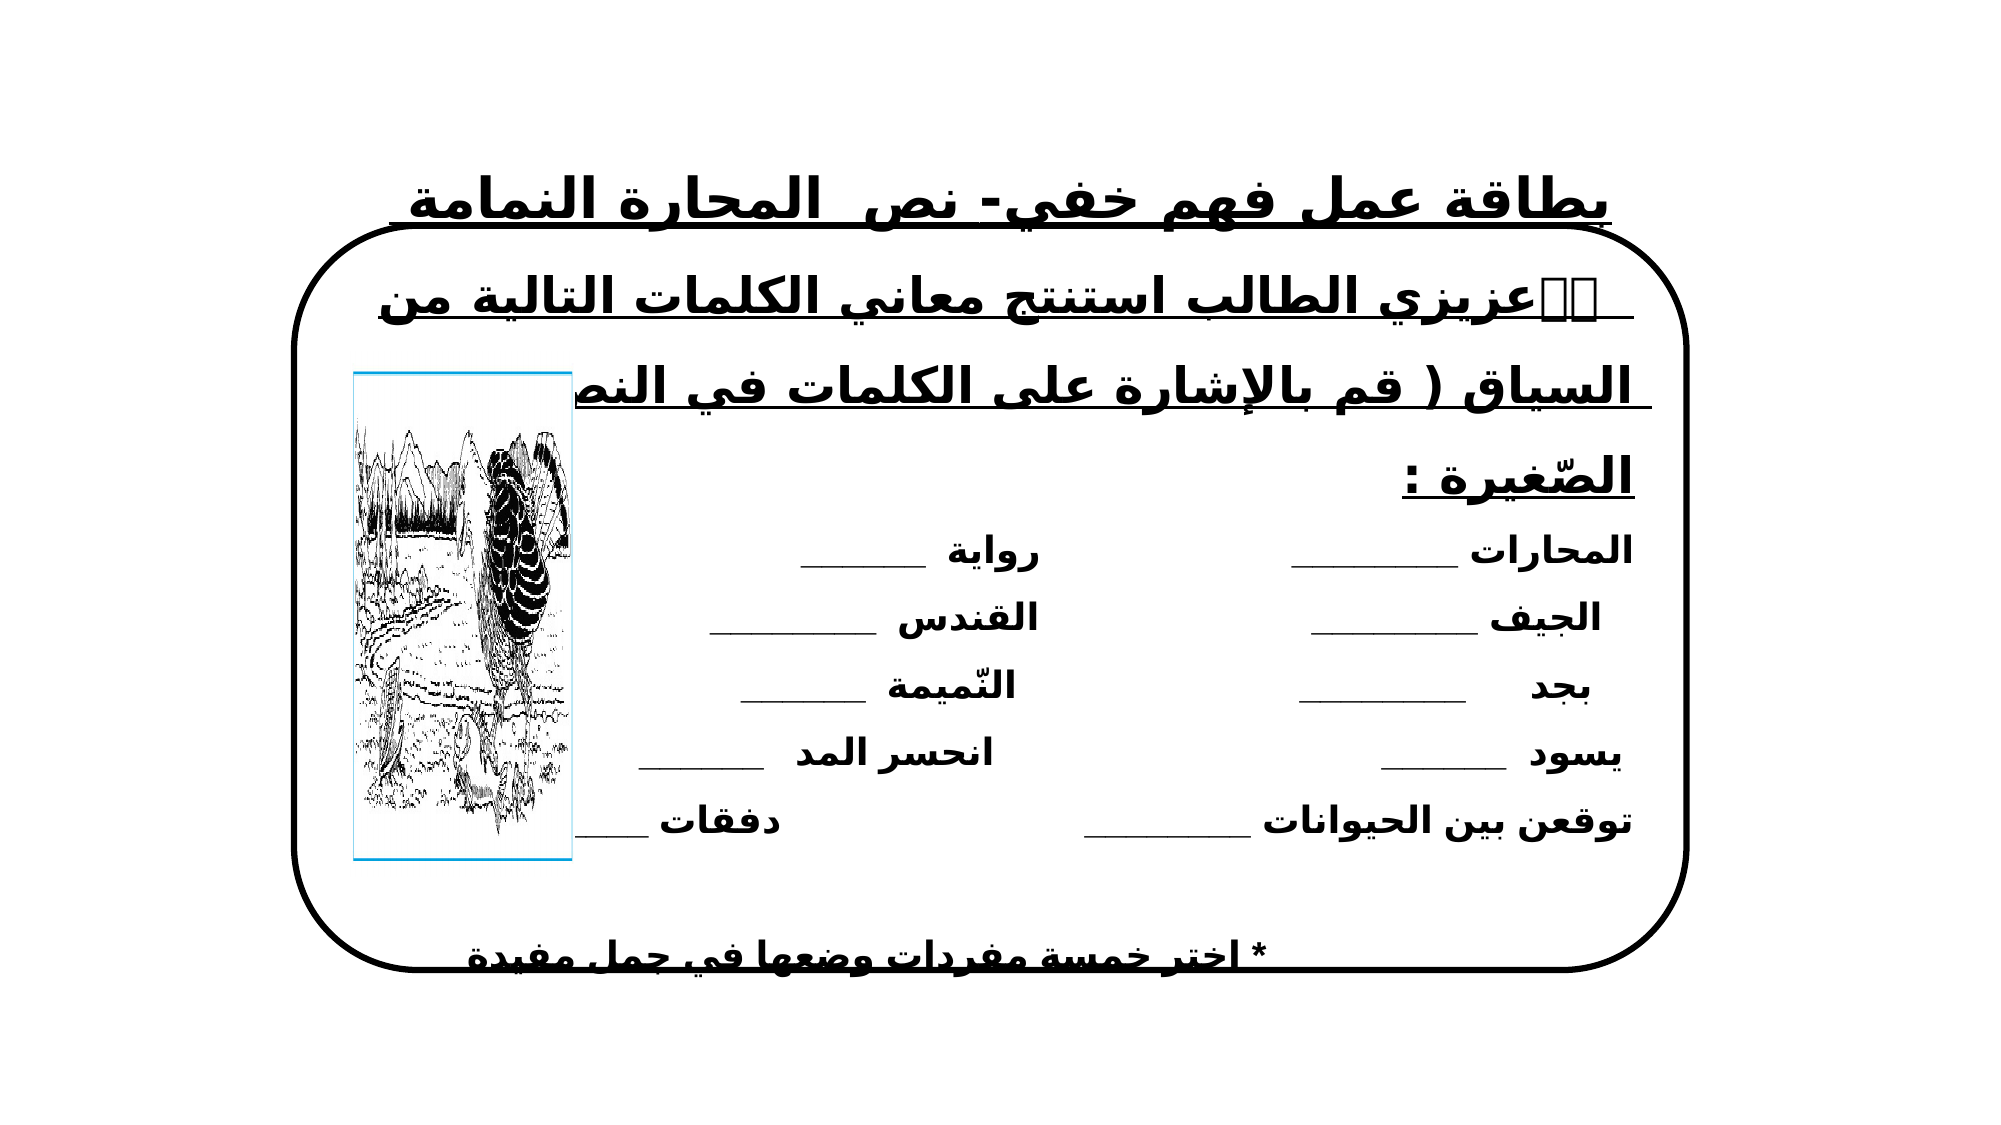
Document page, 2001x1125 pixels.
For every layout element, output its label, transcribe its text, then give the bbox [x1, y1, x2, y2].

text_box [1649, 258, 1689, 938]
text_box بطاقة عمل فهم خفي- نص المحارة النمامة [373, 154, 1627, 225]
text_box عزيزي الطالب استنتج معاني الكلمات التالية من السياق ( قم بالإشارة على الكلمات في النص بأناملك الصّغيرة : المحارات ________ رواية ______ الجيف ________ القندس ________ بجد ________ النّميمة ______ يسود ______ انحسر المد ______ توقعن بين الحيوانات ________ دفقات _________ * اختر خمسة مفردات وضعها في جمل مفيدة [293, 225, 1649, 1083]
picture [349, 351, 575, 877]
